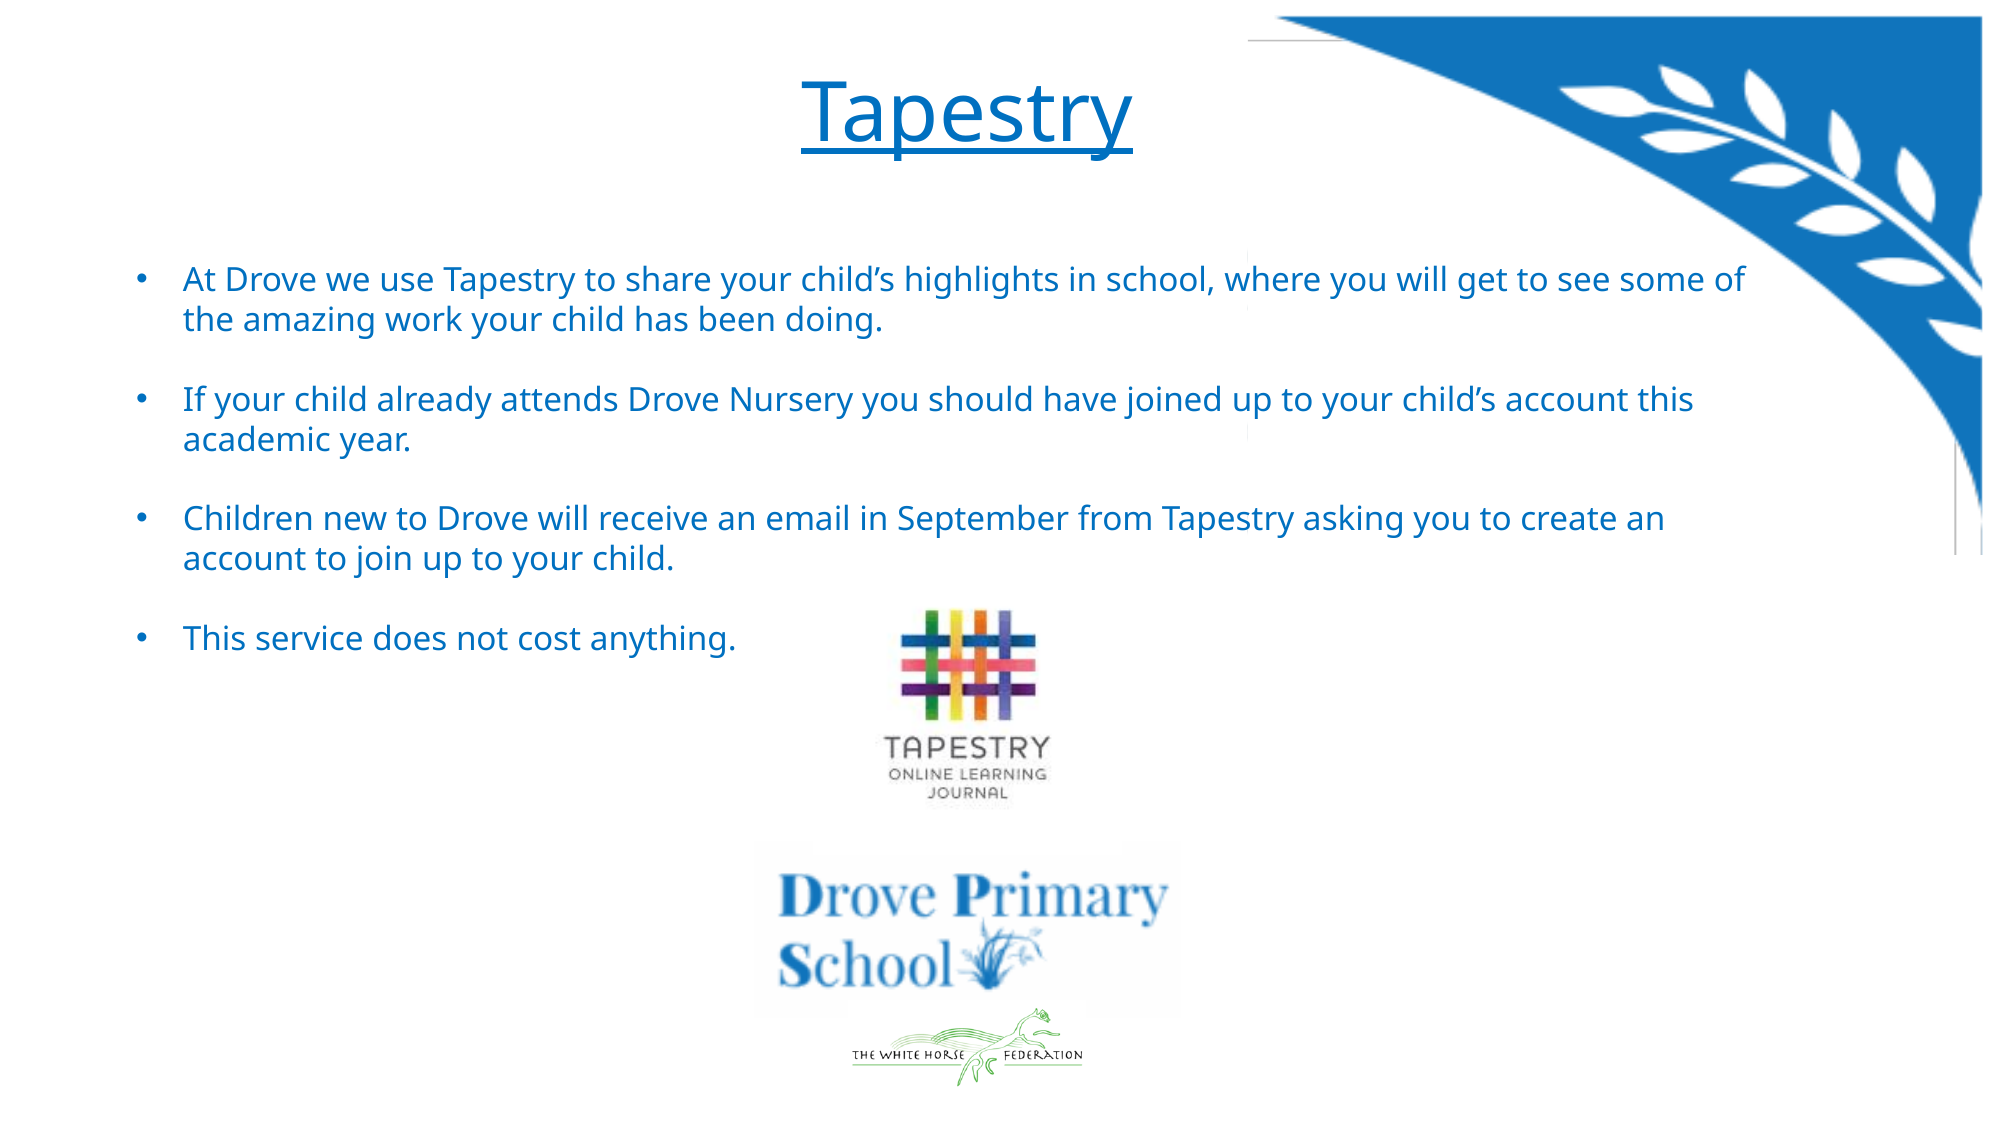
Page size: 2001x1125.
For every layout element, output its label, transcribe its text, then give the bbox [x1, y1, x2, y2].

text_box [1247, 15, 1983, 580]
text_box Tapestry At Drove we use Tapestry to share your child’s highlights in school, where you will get to see some of the amazing work your child has been doing. If your child already attends Drove Nursery you should have joined up to your child’s account this academic year. Children new to Drove will receive an email in September from Tapestry asking you to create an account to join up to your child. This service does not cost anything. [121, 50, 1814, 984]
picture [754, 559, 1181, 1093]
